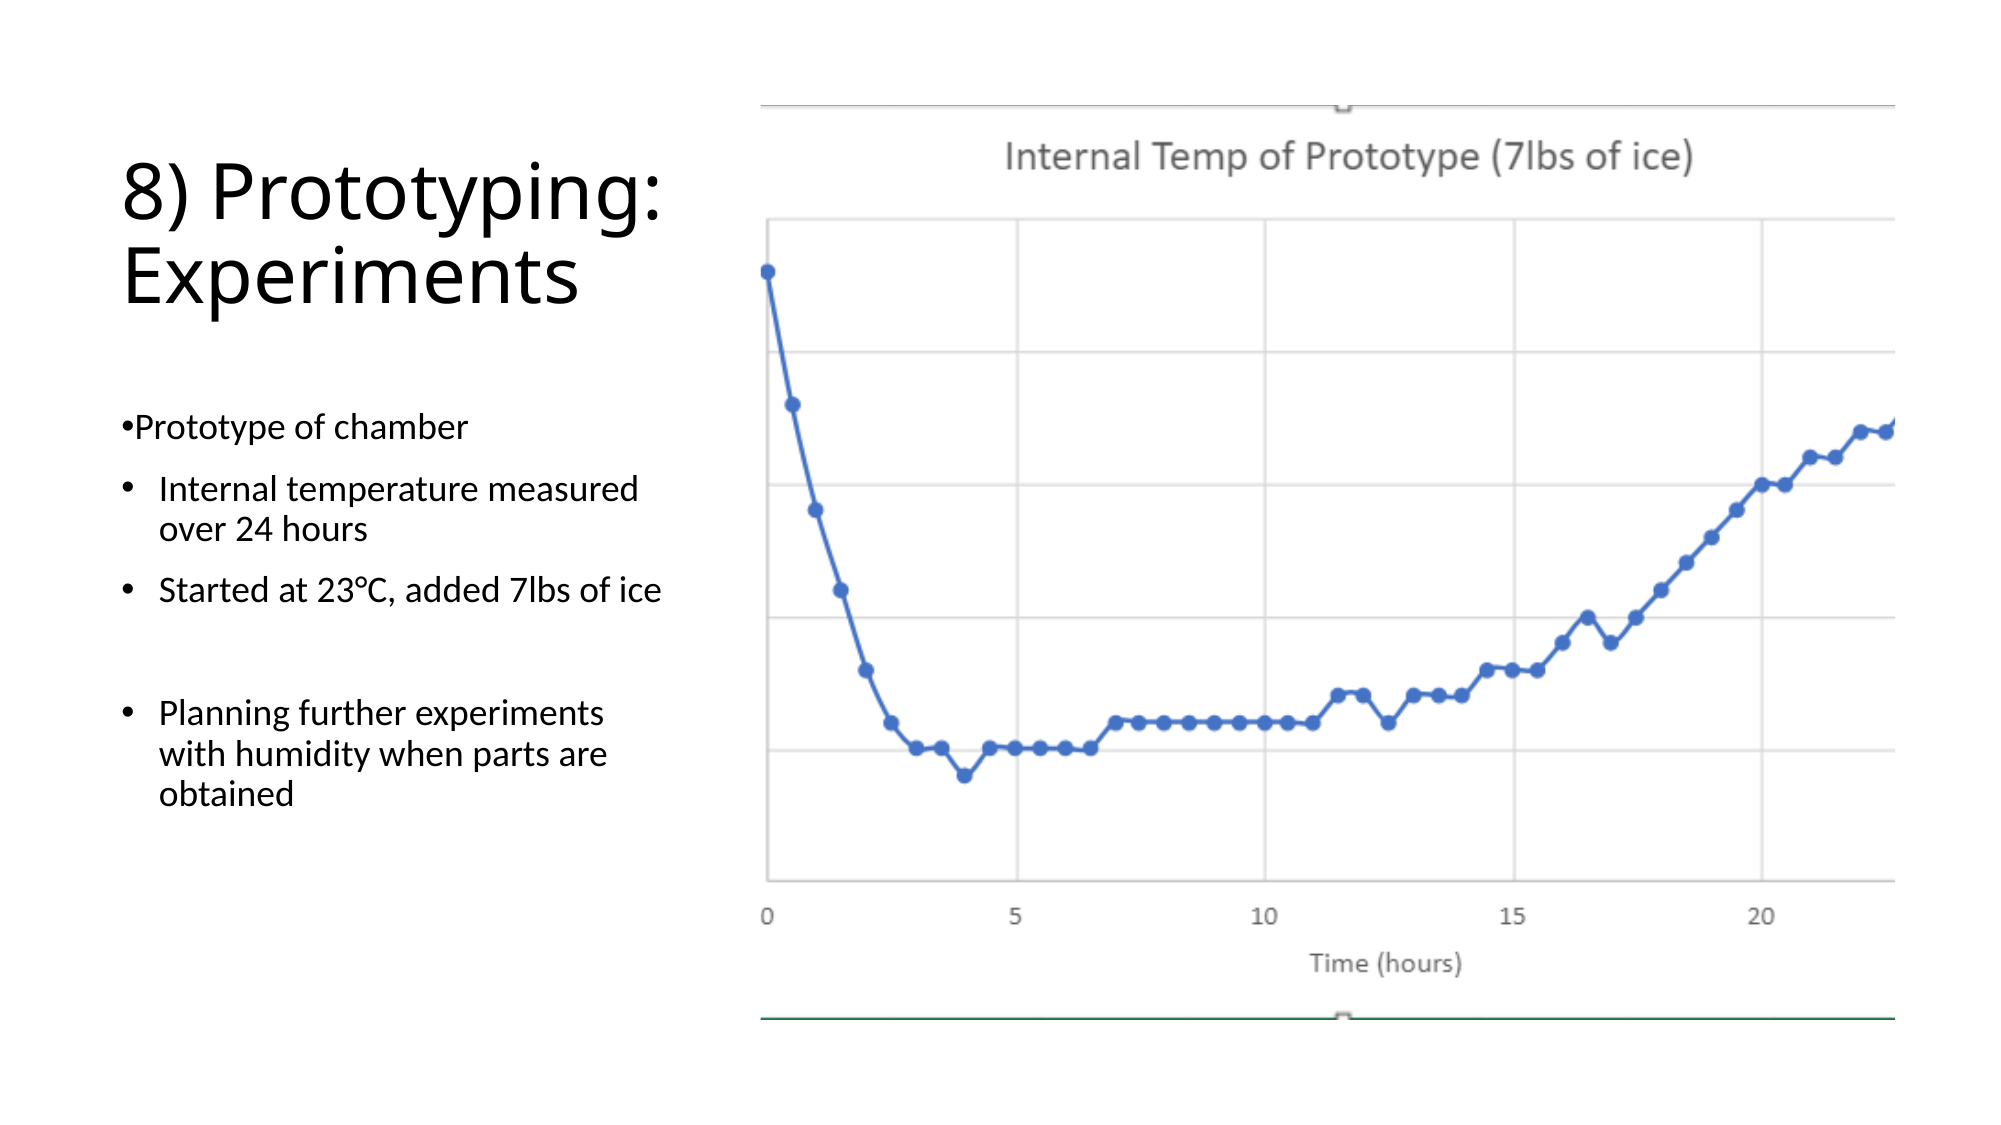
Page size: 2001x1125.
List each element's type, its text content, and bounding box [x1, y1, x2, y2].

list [760, 104, 1895, 1020]
title 8) Prototyping: Experiments [106, 103, 682, 370]
list Prototype of chamber Internal temperature measured over 24 hours Started at 23°C, added 7lbs of ice Planning further experiments with humidity when parts are obtained [106, 399, 682, 1021]
